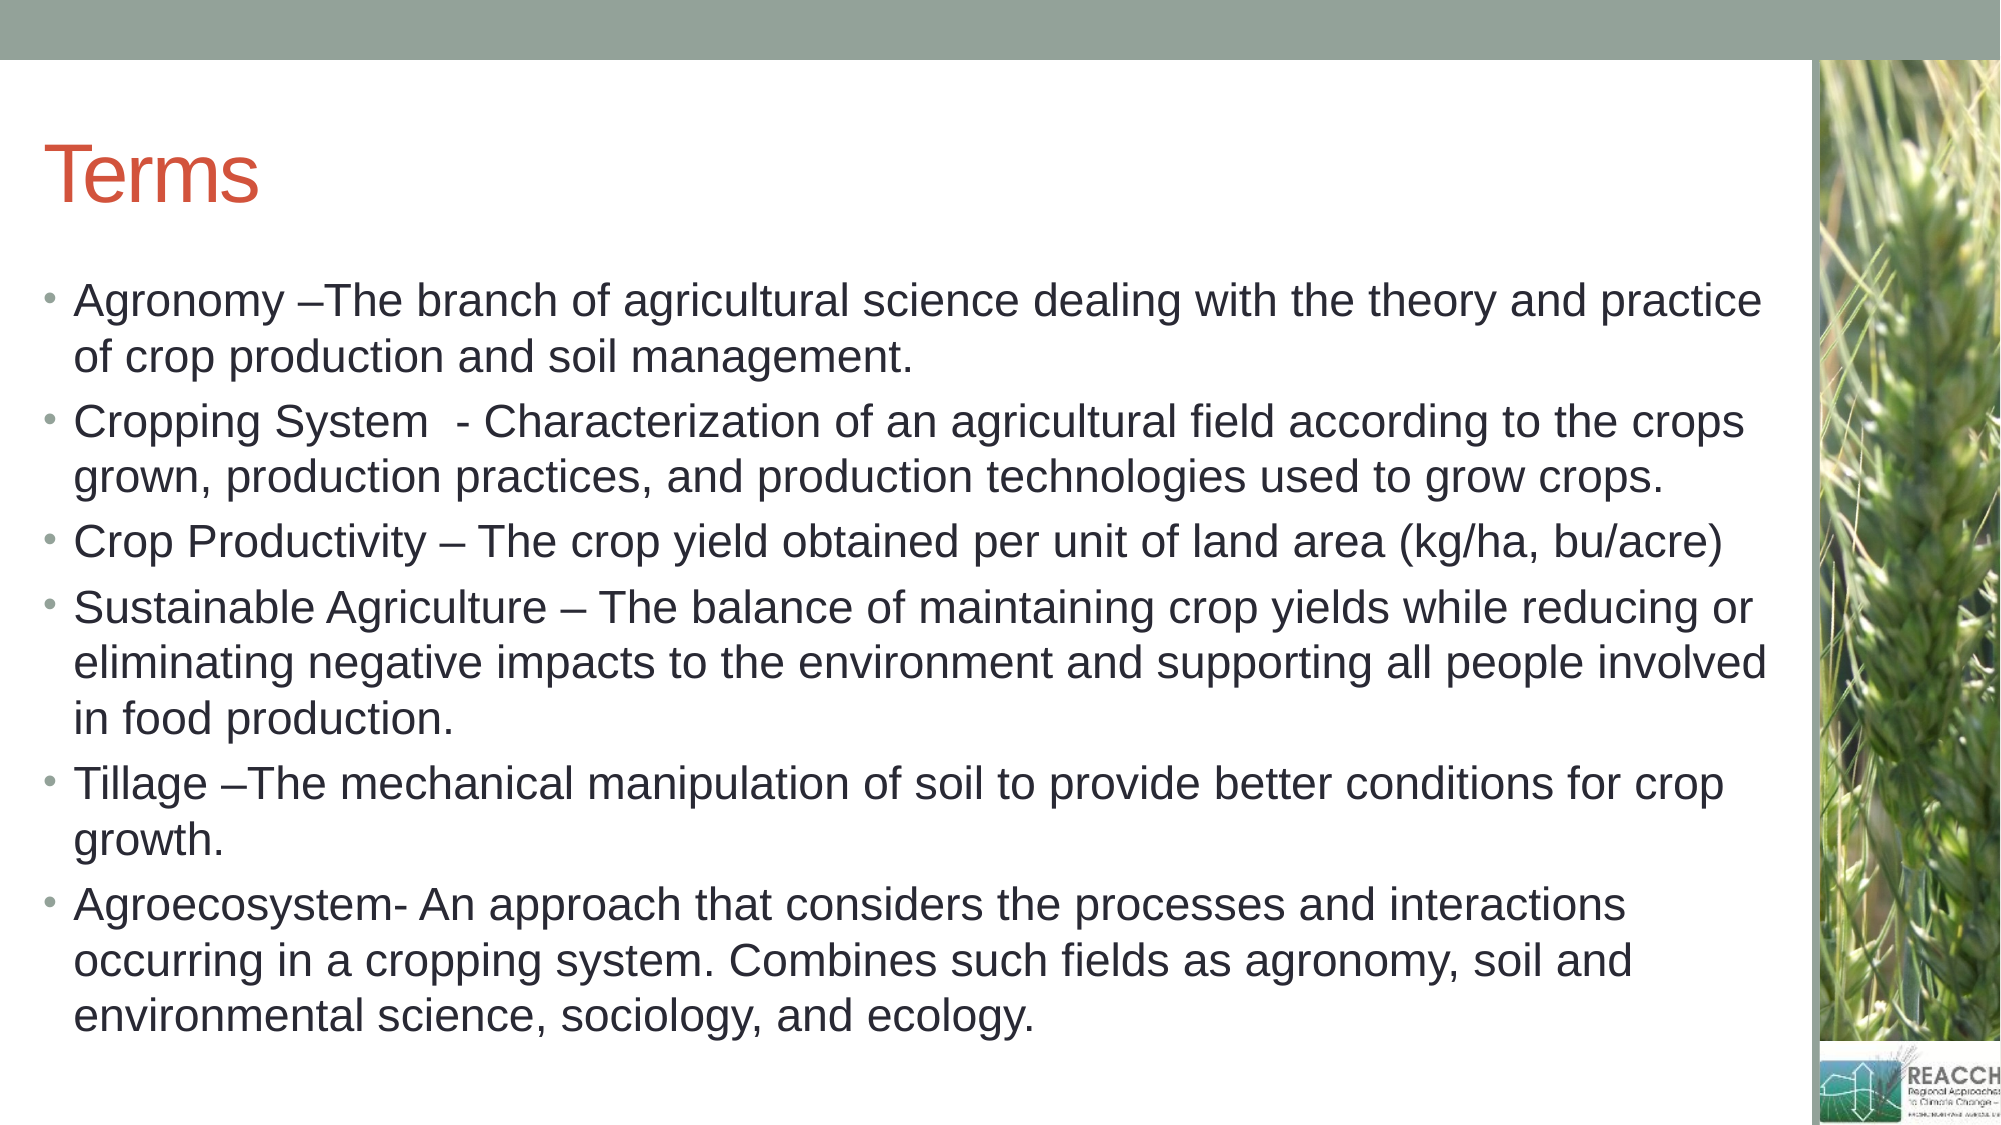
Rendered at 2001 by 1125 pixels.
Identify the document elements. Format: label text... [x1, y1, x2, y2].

list Agronomy –The branch of agricultural science dealing with the theory and practice of crop production and soil management. Cropping System - Characterization of an agricultural field according to the crops grown, production practices, and production technologies used to grow crops. Crop Productivity – The crop yield obtained per unit of land area (kg/ha, bu/acre) Sustainable Agriculture – The balance of maintaining crop yields while reducing or eliminating negative impacts to the environment and supporting all people involved in food production. Tillage –The mechanical manipulation of soil to provide better conditions for crop growth. Agroecosystem- An approach that considers the processes and interactions occurring in a cropping system. Combines such fields as agronomy, soil and environmental science, sociology, and ecology. [28, 262, 1813, 1063]
picture [1819, 56, 2001, 1125]
title Terms [28, 87, 1619, 250]
